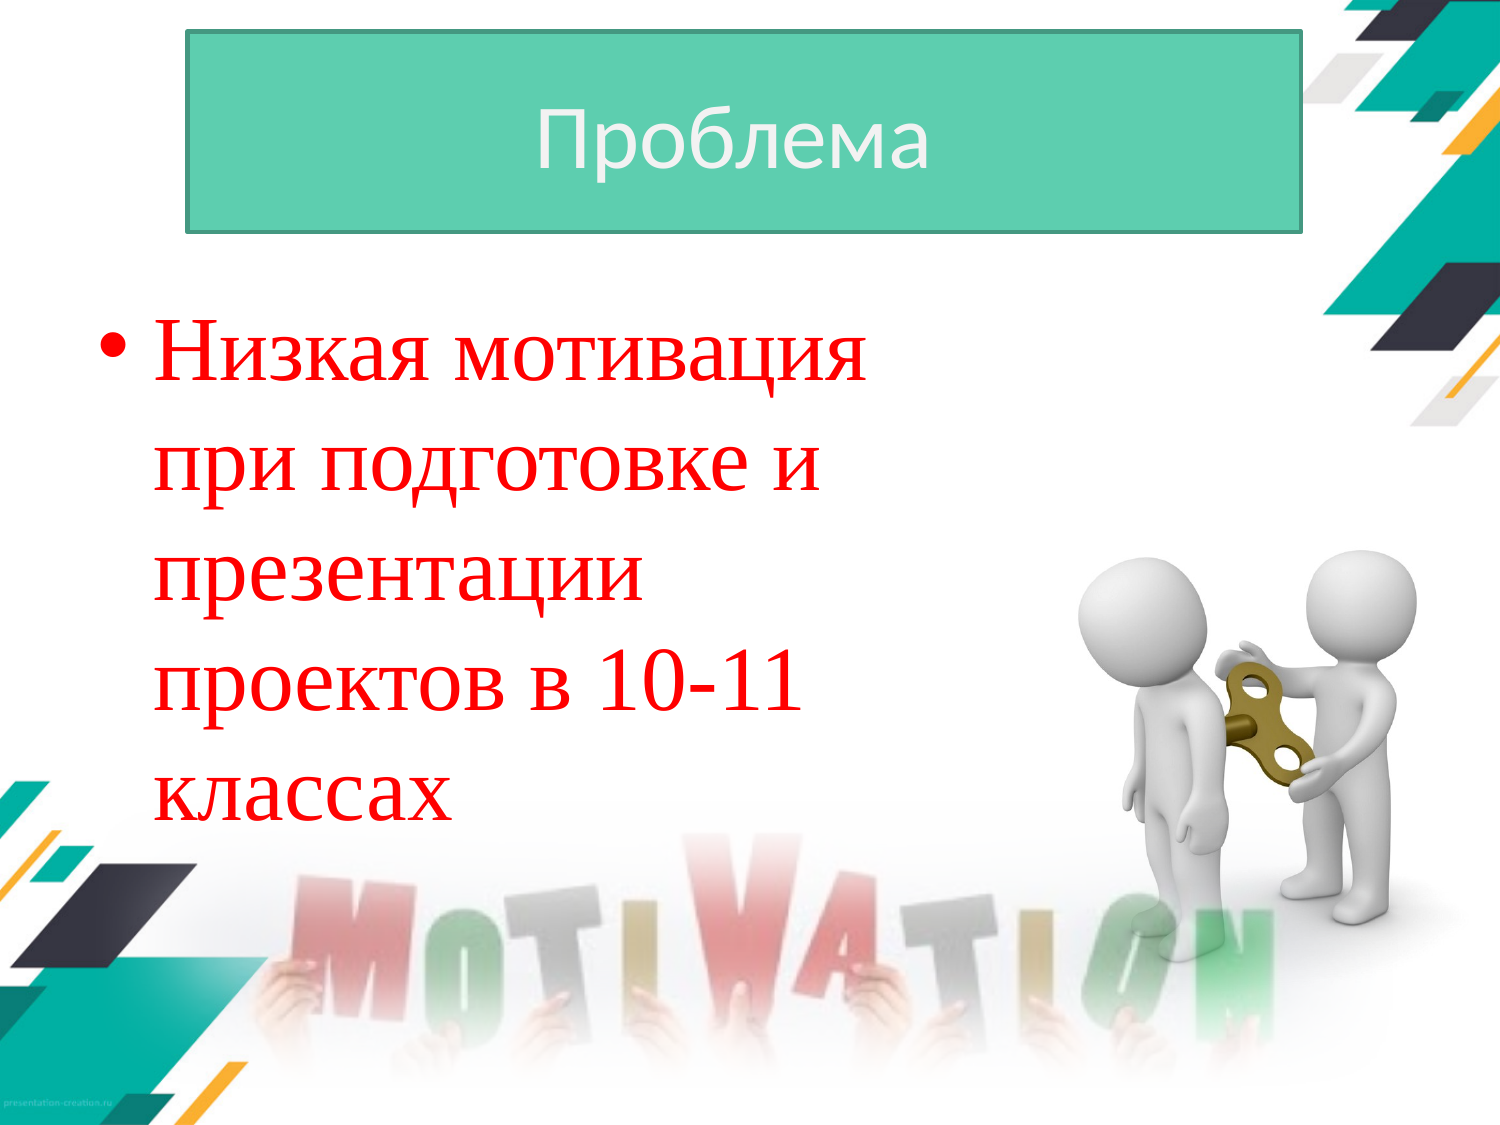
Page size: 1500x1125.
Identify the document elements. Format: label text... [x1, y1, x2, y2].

picture [0, 0, 1500, 1125]
list Низкая мотивация при подготовке и презентации проектов в 10-11 классах [82, 281, 973, 795]
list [1003, 515, 1500, 1012]
title Проблема [185, 29, 1303, 234]
